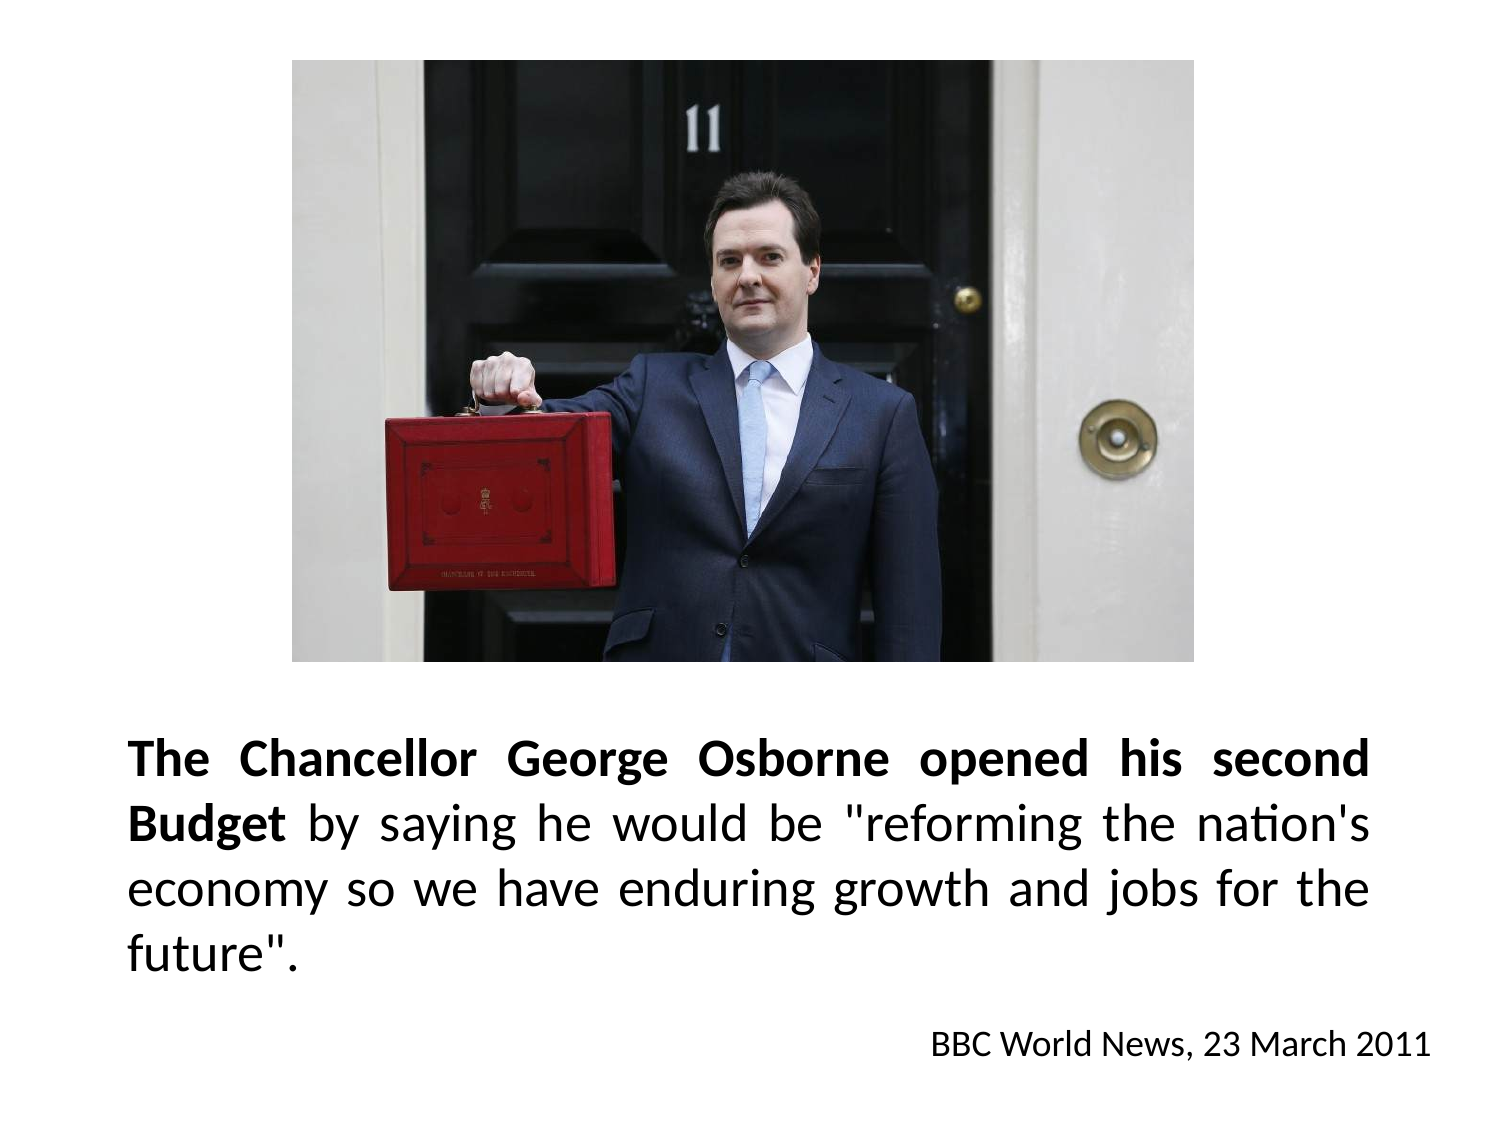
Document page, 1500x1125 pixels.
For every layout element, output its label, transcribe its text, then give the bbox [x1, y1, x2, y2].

picture [291, 60, 1194, 662]
text_box BBC World News, 23 March 2011 [915, 1011, 1447, 1072]
title The Chancellor George Osborne opened his second Budget by saying he would be "reforming the nation's economy so we have enduring growth and jobs for the future". [112, 698, 1388, 1007]
